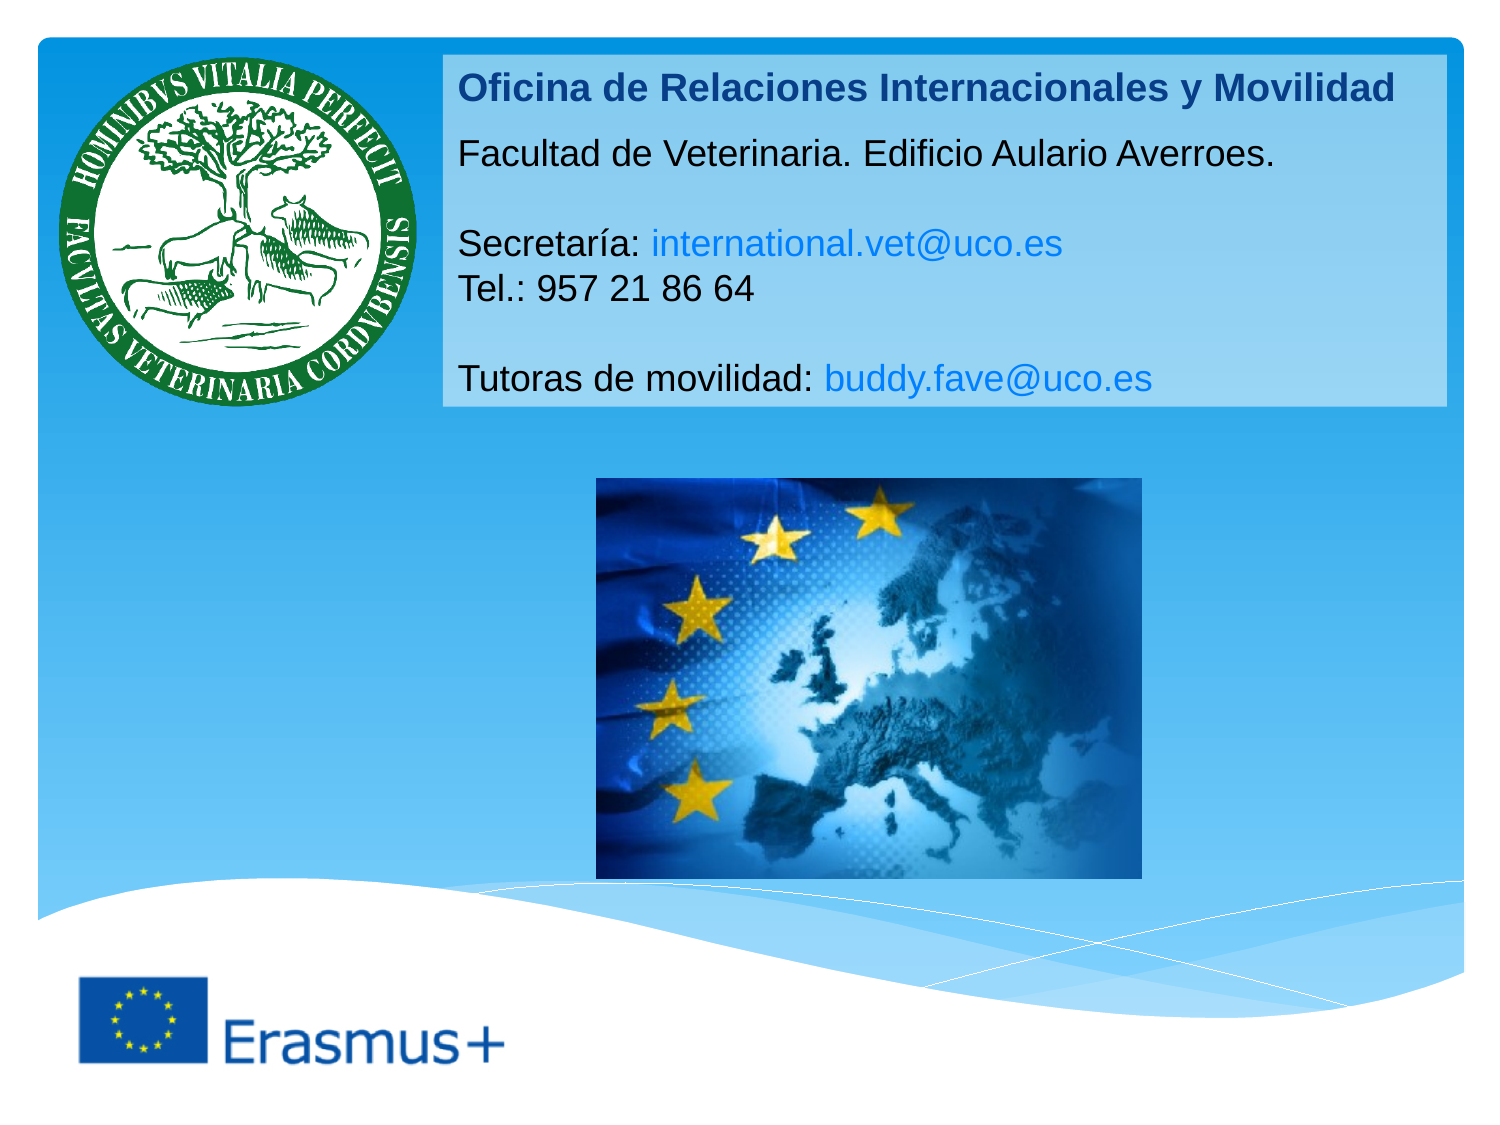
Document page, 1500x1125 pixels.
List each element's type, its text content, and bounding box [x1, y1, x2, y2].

picture [596, 478, 1142, 879]
picture [41, 963, 550, 1090]
picture [52, 58, 422, 411]
text_box Oficina de Relaciones Internacionales y Movilidad Facultad de Veterinaria. Edificio Aulario Averroes. Secretaría: international.vet@uco.es Tel.: 957 21 86 64 Tutoras de movilidad: buddy.fave@uco.es [442, 54, 1447, 407]
text_box [147, 467, 590, 941]
